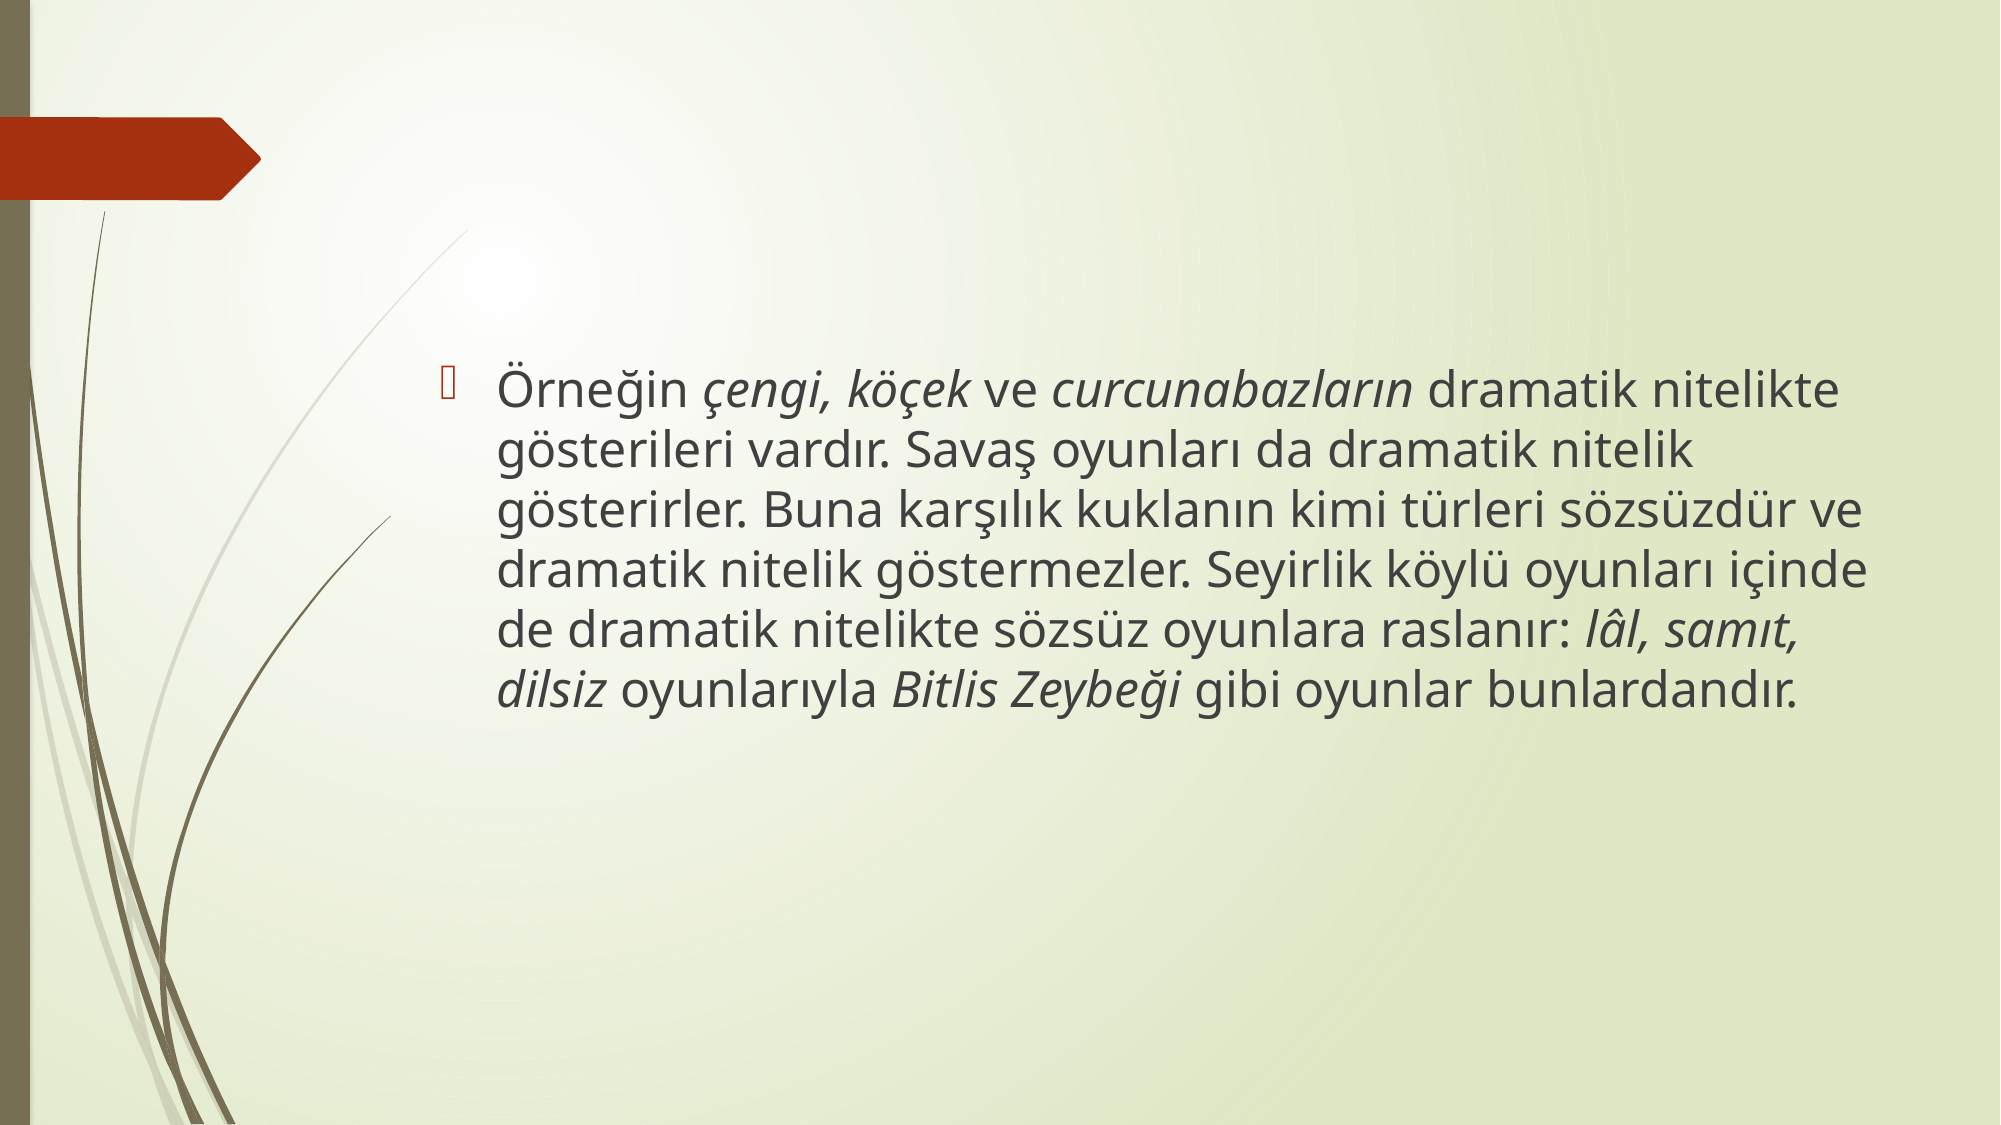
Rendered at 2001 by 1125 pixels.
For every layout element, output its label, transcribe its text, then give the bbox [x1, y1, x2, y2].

list Örneğin çengi, köçek ve curcunabazların dramatik nitelikte gösterileri vardır. Savaş oyunları da dramatik nitelik gösterirler. Buna karşılık kuklanın kimi türleri sözsüzdür ve dramatik nitelik göstermezler. Seyirlik köylü oyunları içinde de dramatik nitelikte sözsüz oyunlara raslanır: lâl, samıt, dilsiz oyunlarıyla Bitlis Zeybeği gibi oyunlar bunlardandır. [424, 350, 1888, 970]
